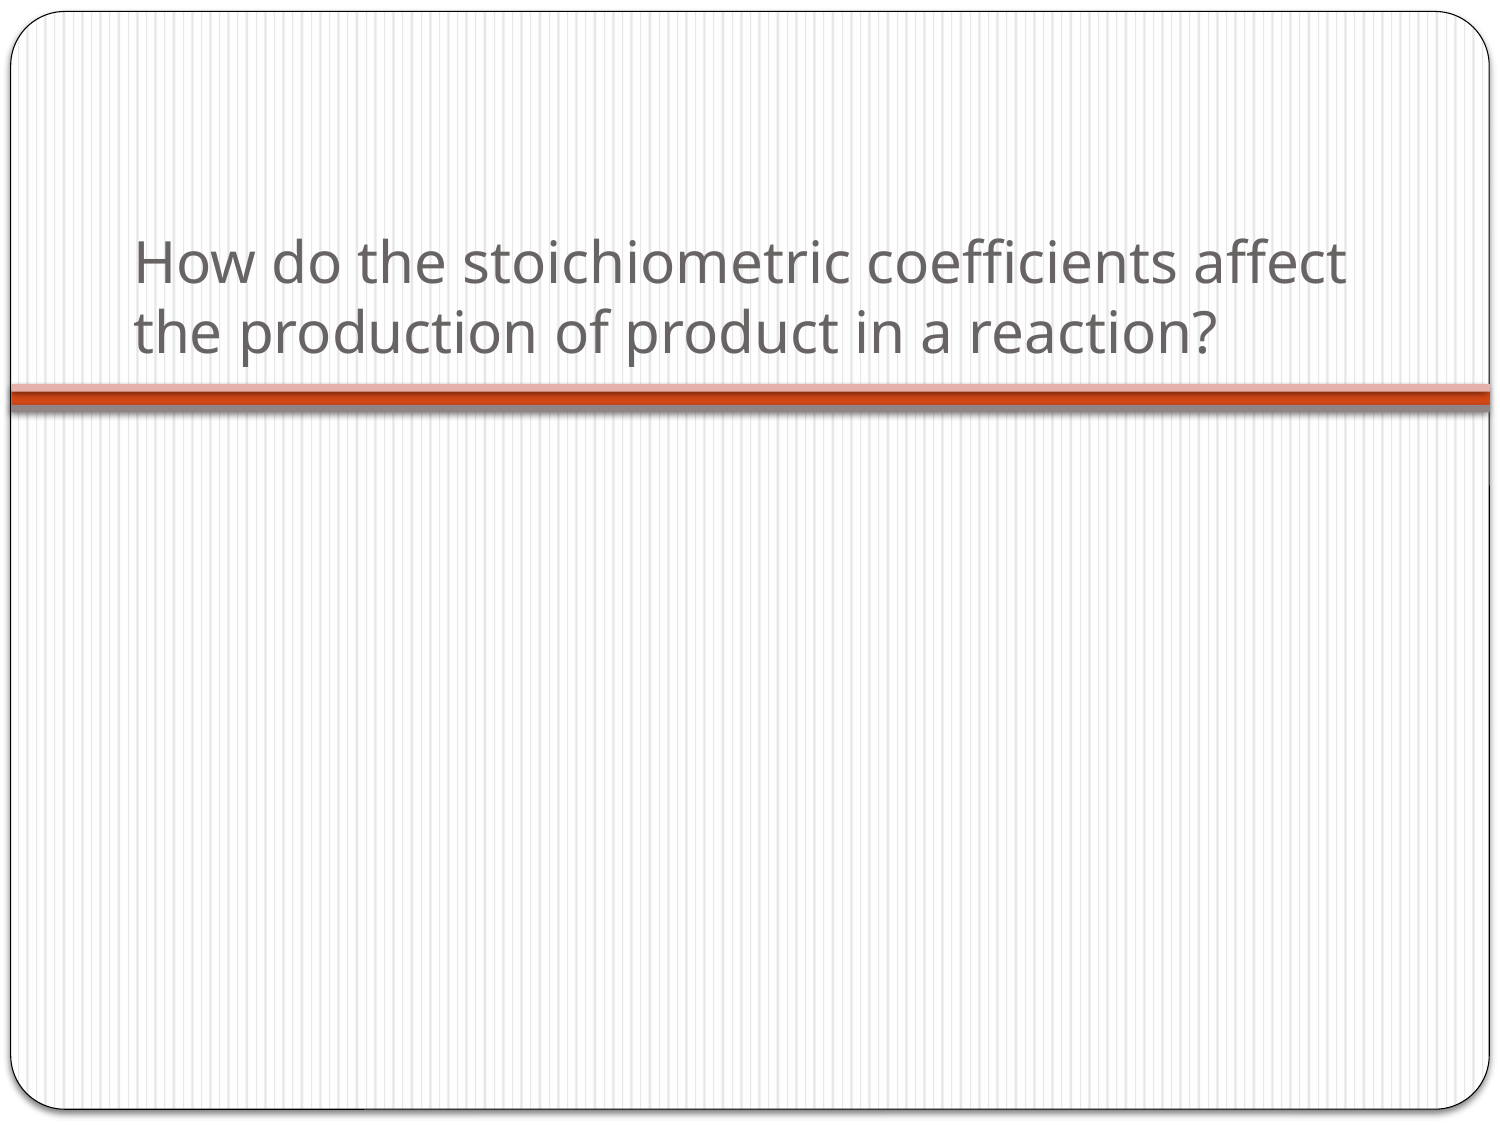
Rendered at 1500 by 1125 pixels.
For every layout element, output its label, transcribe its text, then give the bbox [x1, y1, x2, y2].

title How do the stoichiometric coefficients affect the production of product in a reaction? [118, 156, 1394, 380]
